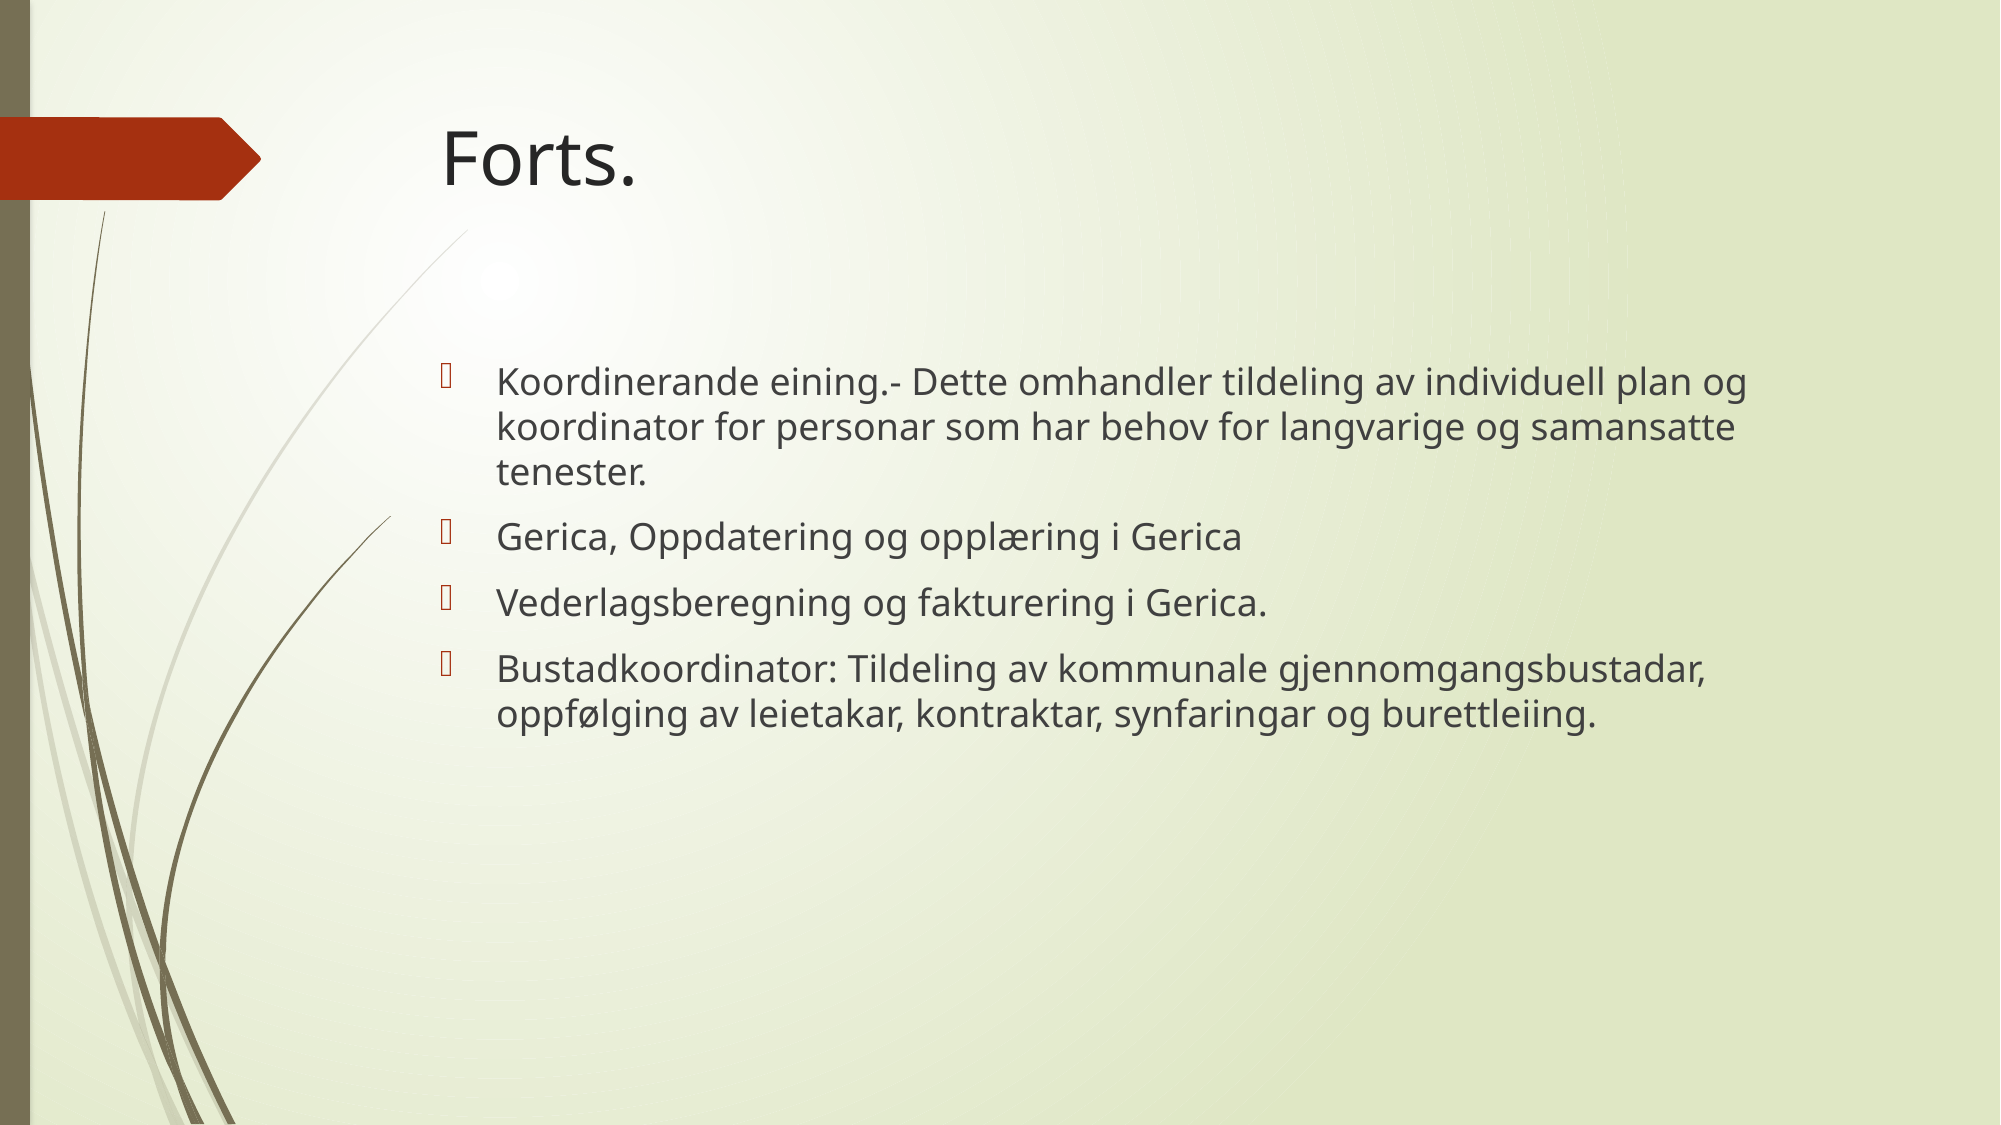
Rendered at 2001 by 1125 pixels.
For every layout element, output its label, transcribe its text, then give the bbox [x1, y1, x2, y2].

list Koordinerande eining.- Dette omhandler tildeling av individuell plan og koordinator for personar som har behov for langvarige og samansatte tenester. Gerica, Oppdatering og opplæring i Gerica Vederlagsberegning og fakturering i Gerica. Bustadkoordinator: Tildeling av kommunale gjennomgangsbustadar, oppfølging av leietakar, kontraktar, synfaringar og burettleiing. [424, 350, 1888, 970]
title Forts. [425, 102, 1888, 313]
